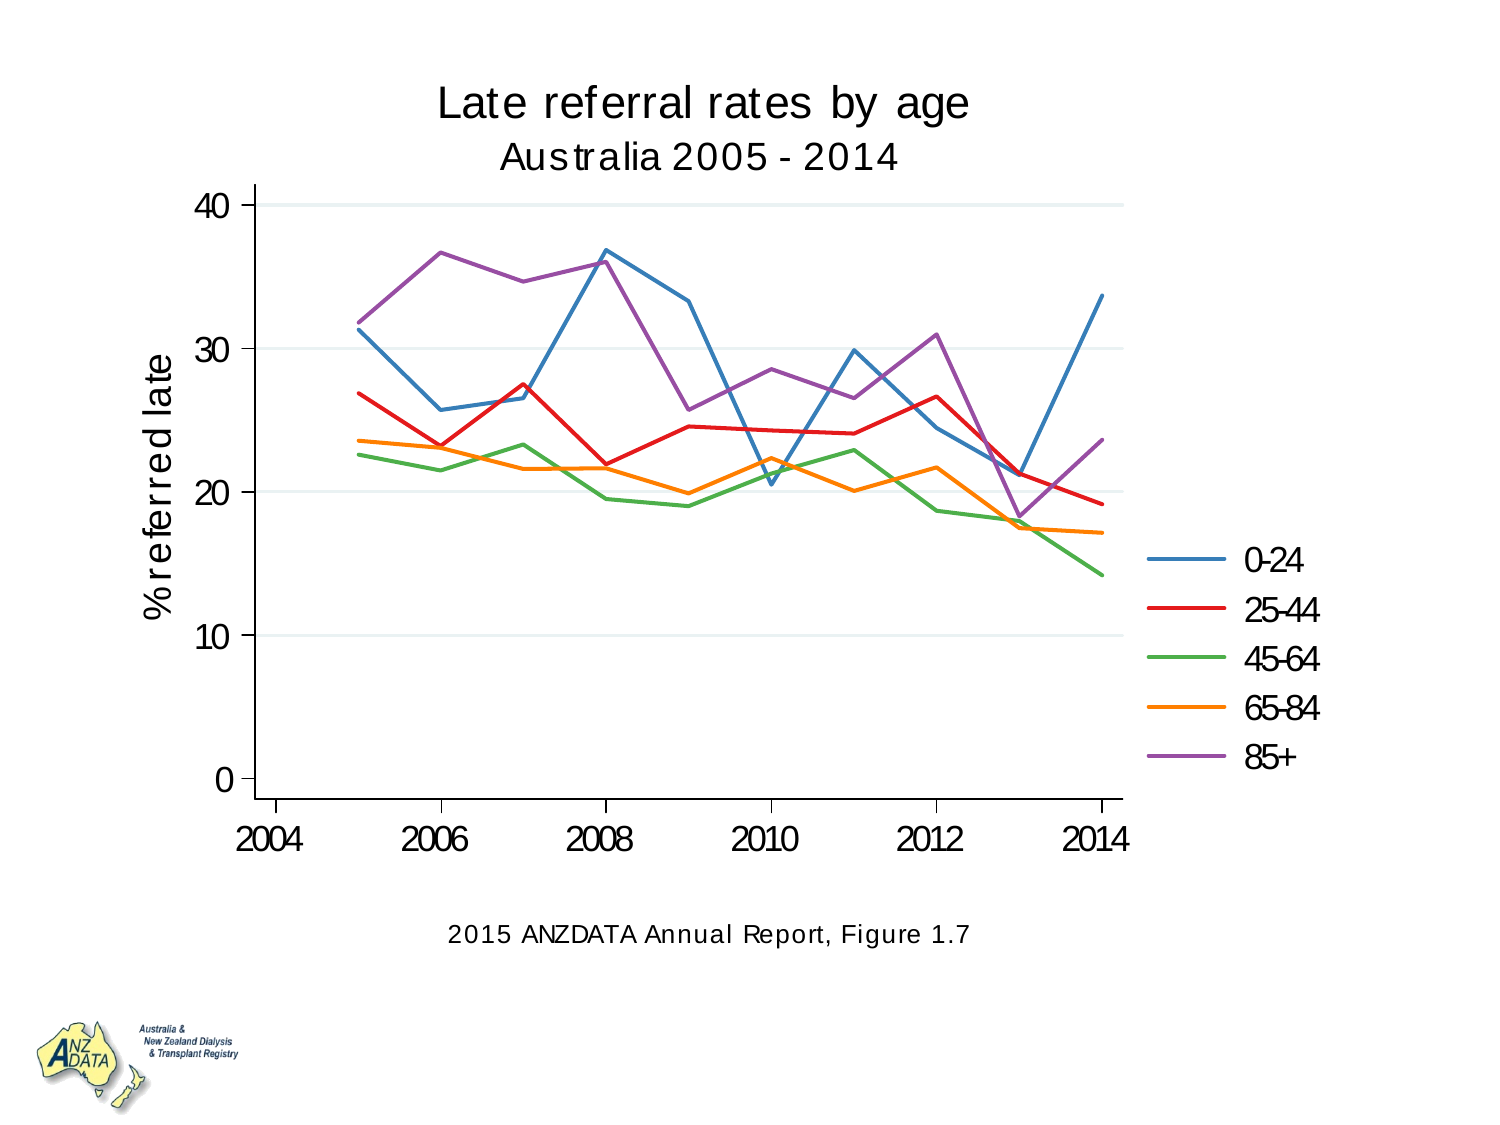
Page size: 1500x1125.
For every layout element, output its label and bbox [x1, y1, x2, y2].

picture [29, 1016, 243, 1118]
picture [100, 42, 1400, 988]
